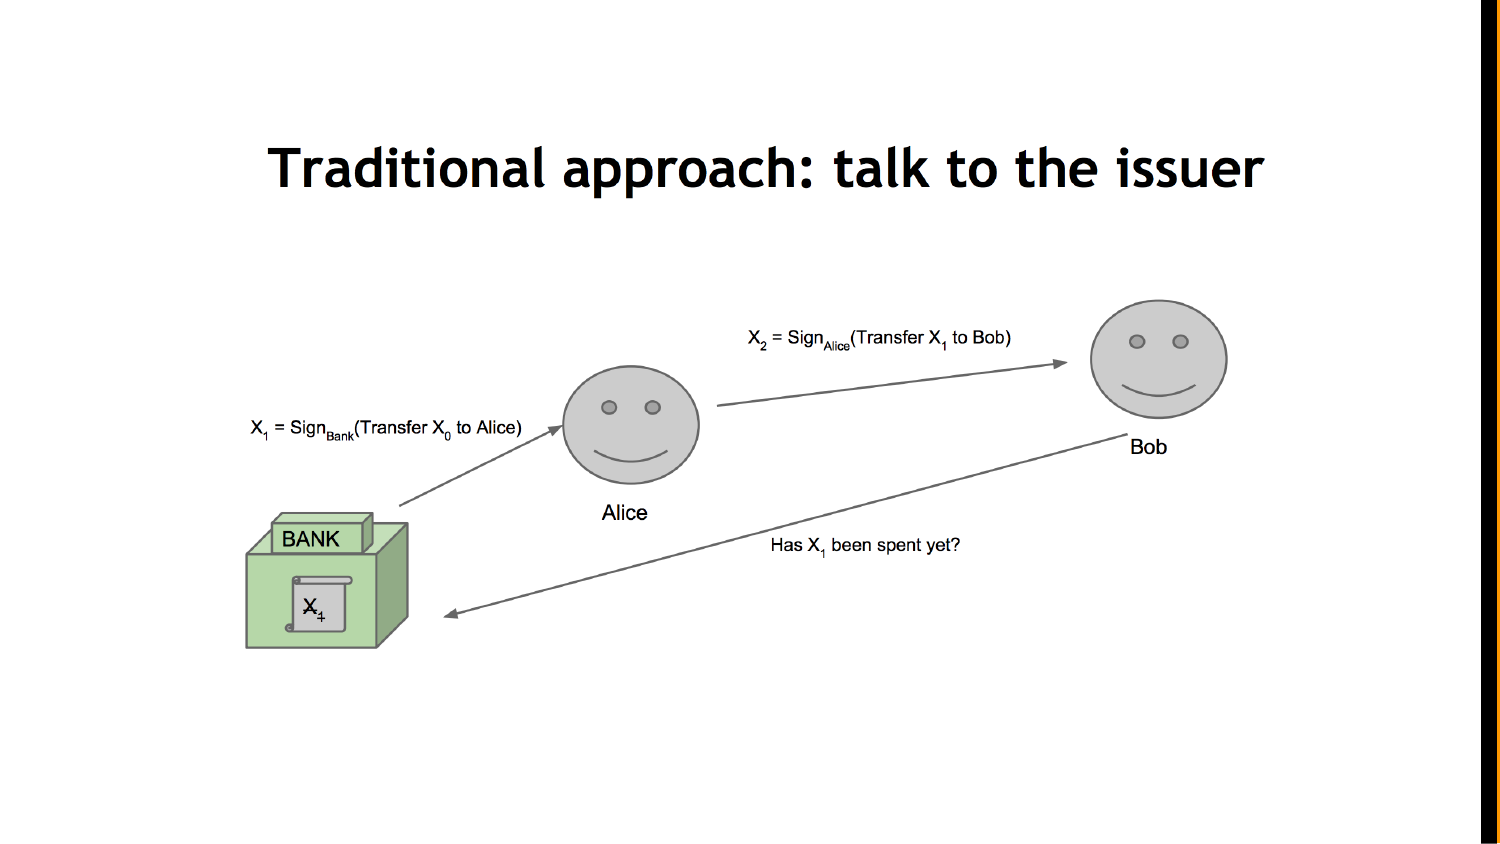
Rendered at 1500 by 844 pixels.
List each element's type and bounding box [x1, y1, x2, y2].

picture [196, 121, 1285, 697]
